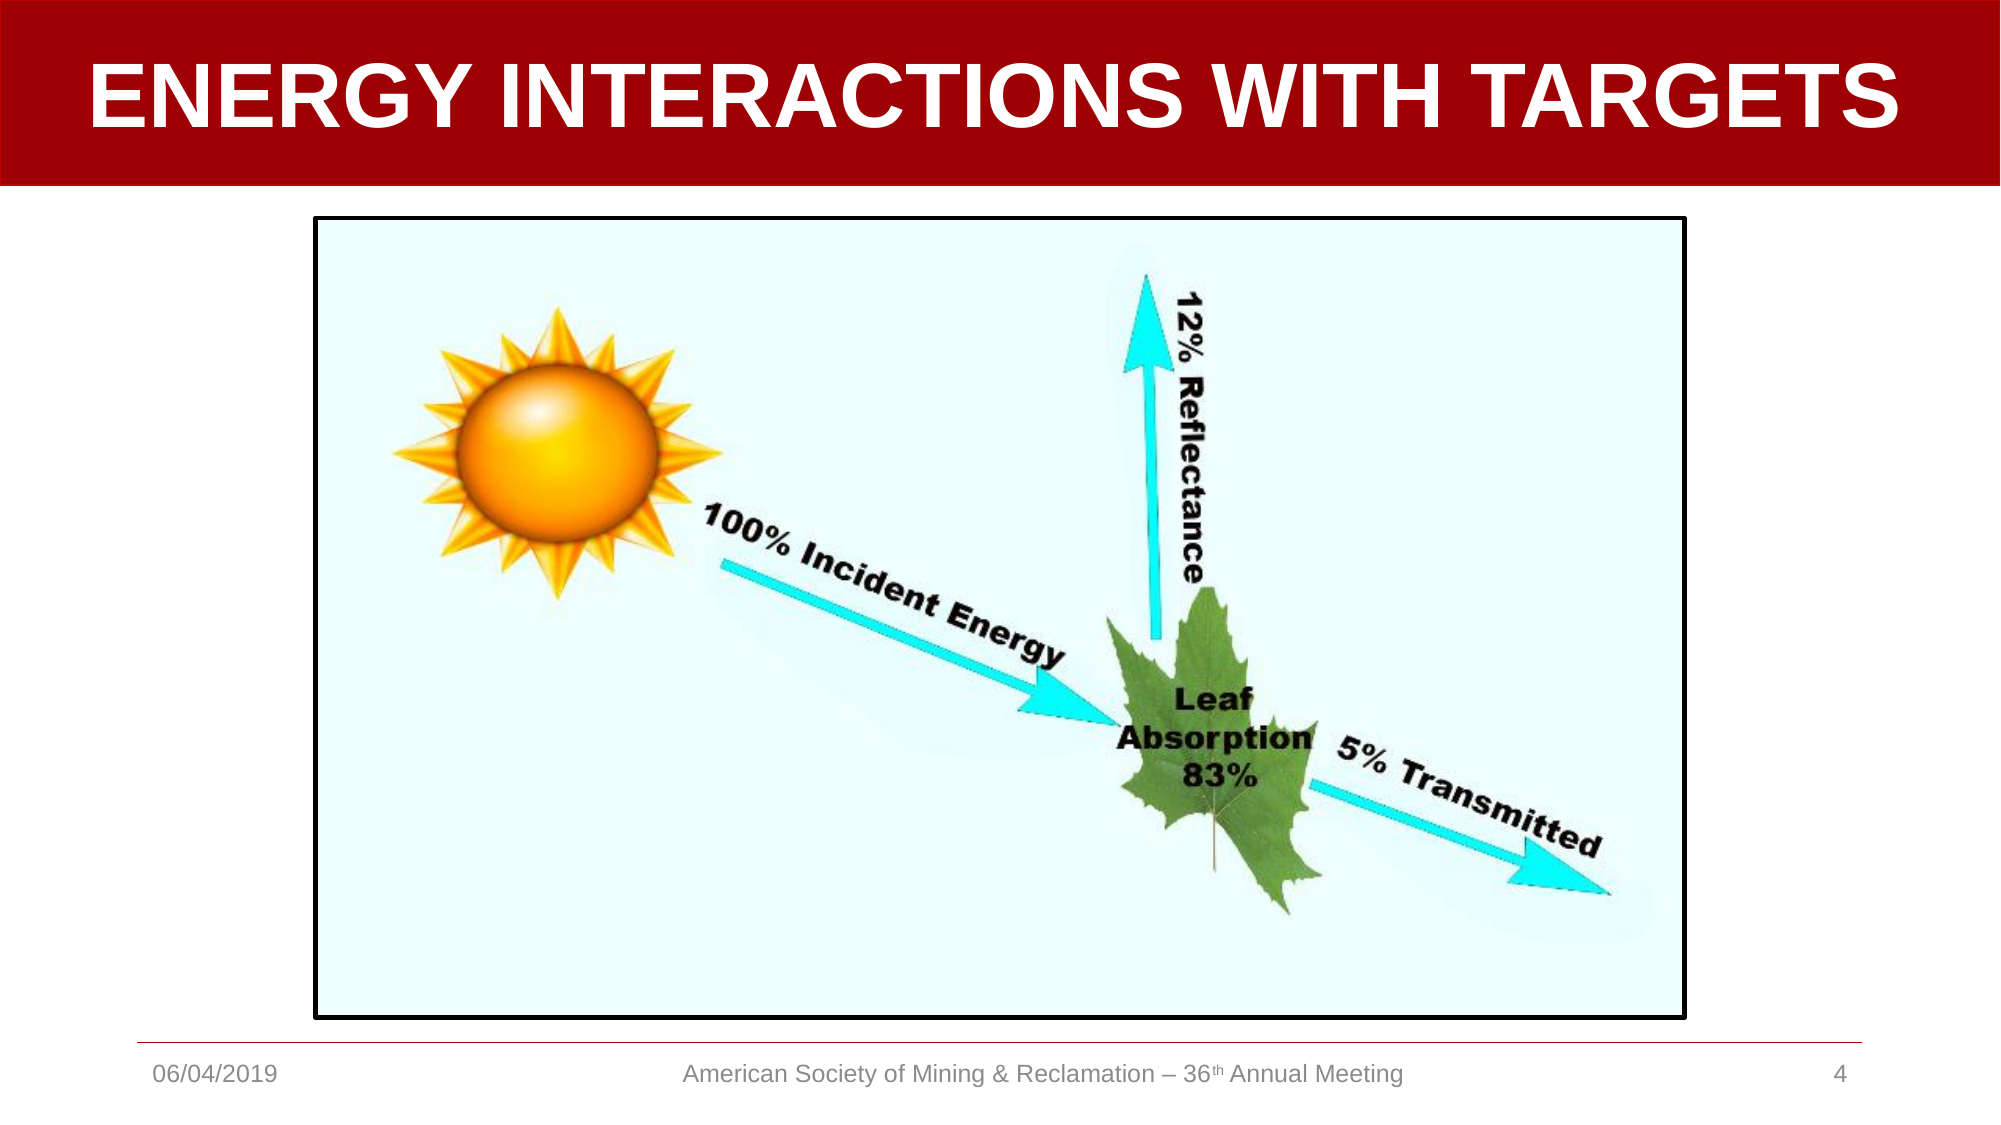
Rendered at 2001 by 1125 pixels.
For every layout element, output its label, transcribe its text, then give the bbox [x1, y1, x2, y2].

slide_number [137, 1042, 588, 1103]
title ENERGY INTERACTIONS WITH TARGETS [16, 0, 2000, 207]
picture [317, 220, 1683, 1016]
slide_number 4 [1412, 1042, 1863, 1103]
footer American Society of Mining & Reclamation – 36th Annual Meeting [662, 1042, 1412, 1103]
